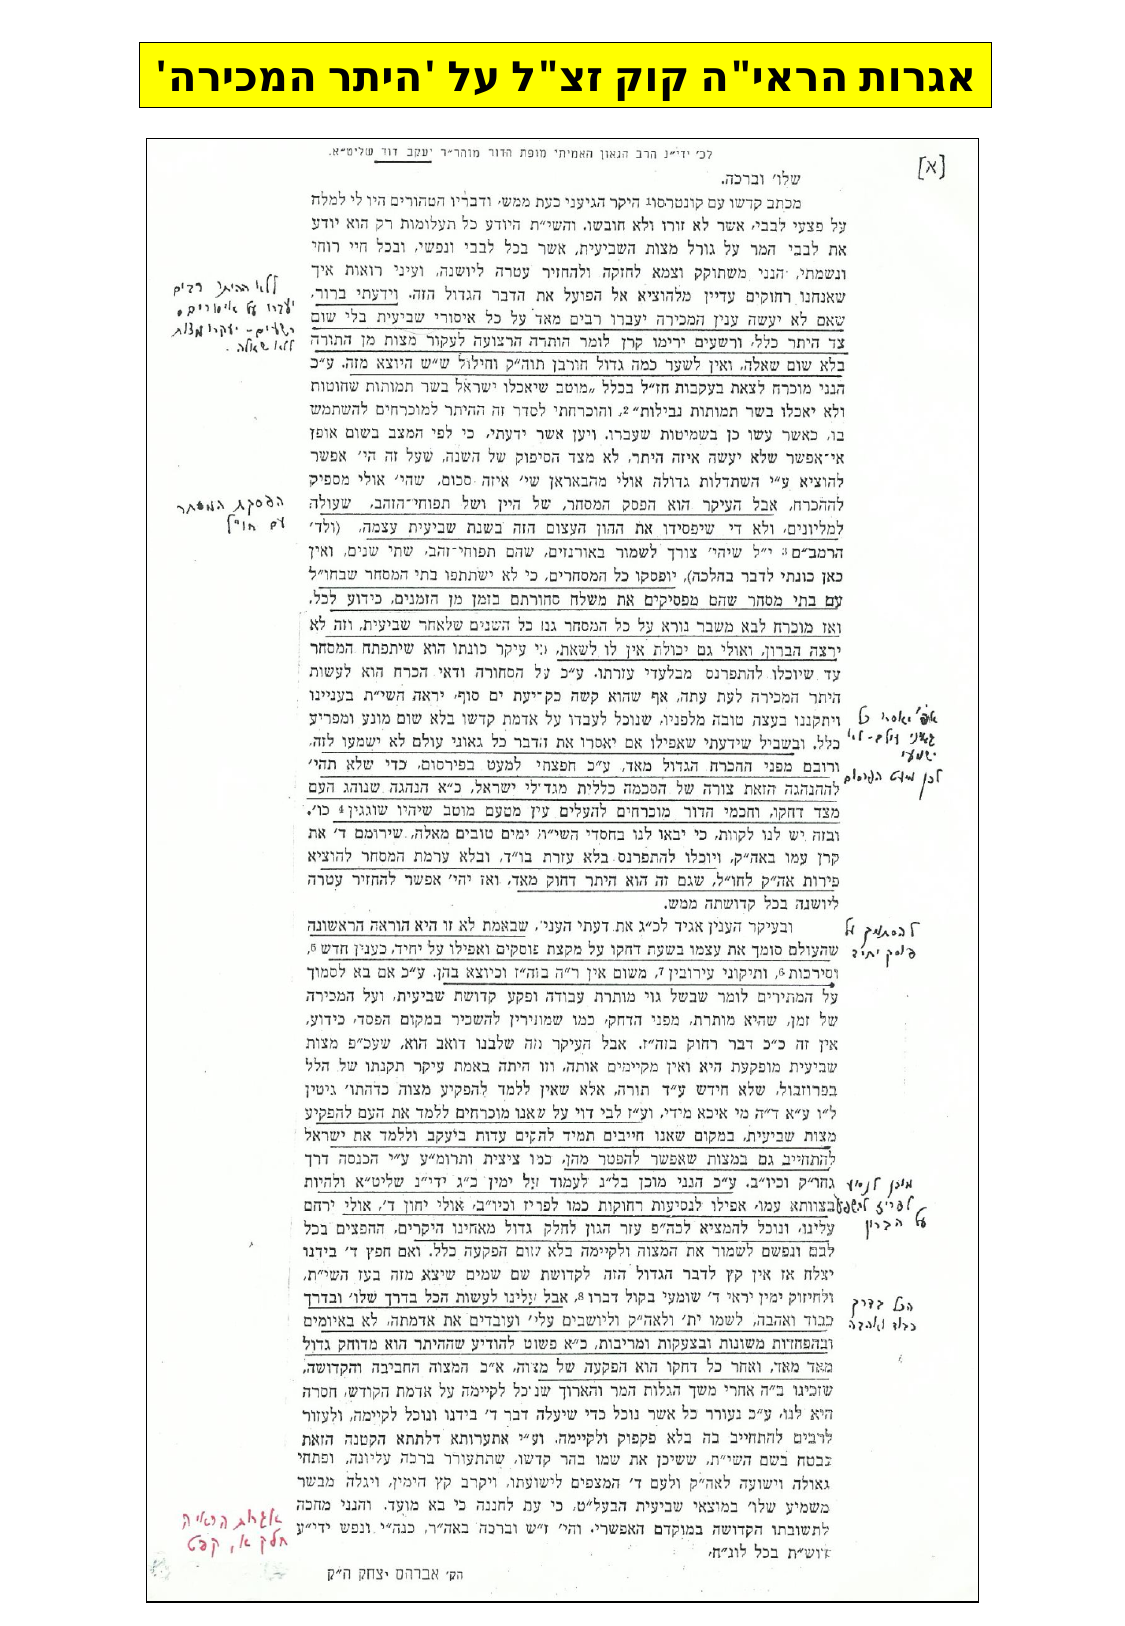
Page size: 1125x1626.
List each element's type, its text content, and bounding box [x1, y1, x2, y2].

text_box אגרות הראי"ה קוק זצ"ל על 'היתר המכירה' [139, 42, 992, 108]
picture [146, 138, 978, 1602]
